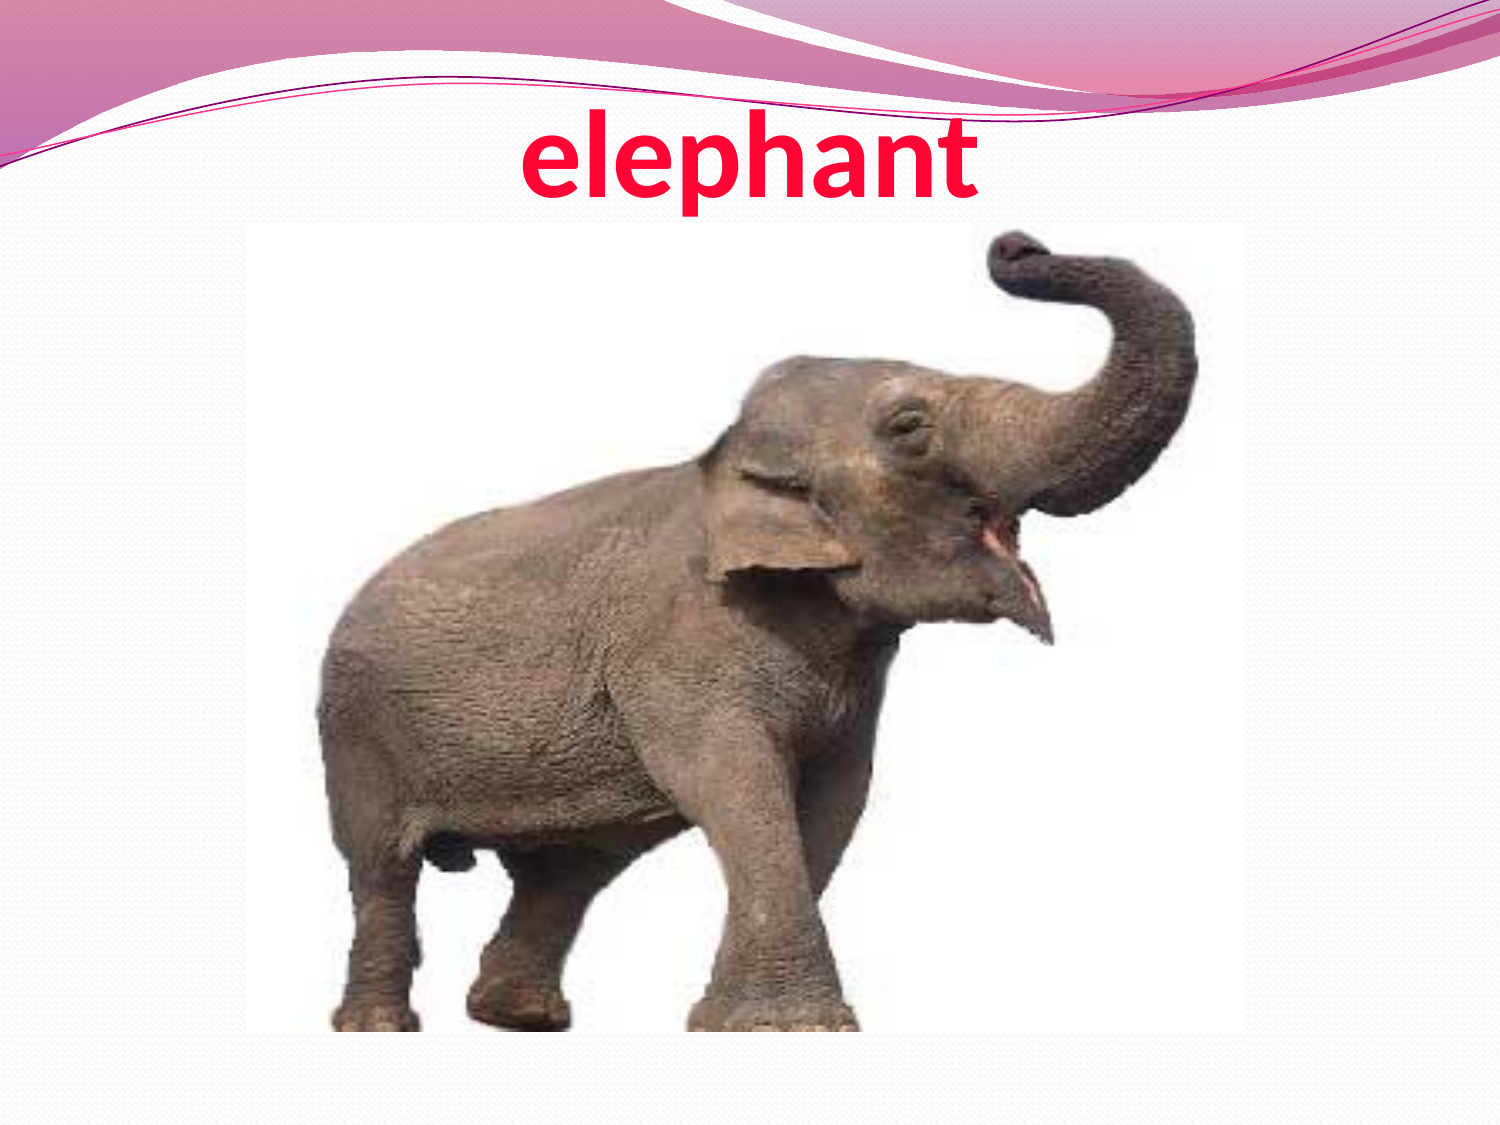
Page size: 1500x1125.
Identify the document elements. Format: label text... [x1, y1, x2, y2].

title elephant [75, 115, 1425, 223]
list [245, 222, 1243, 1032]
